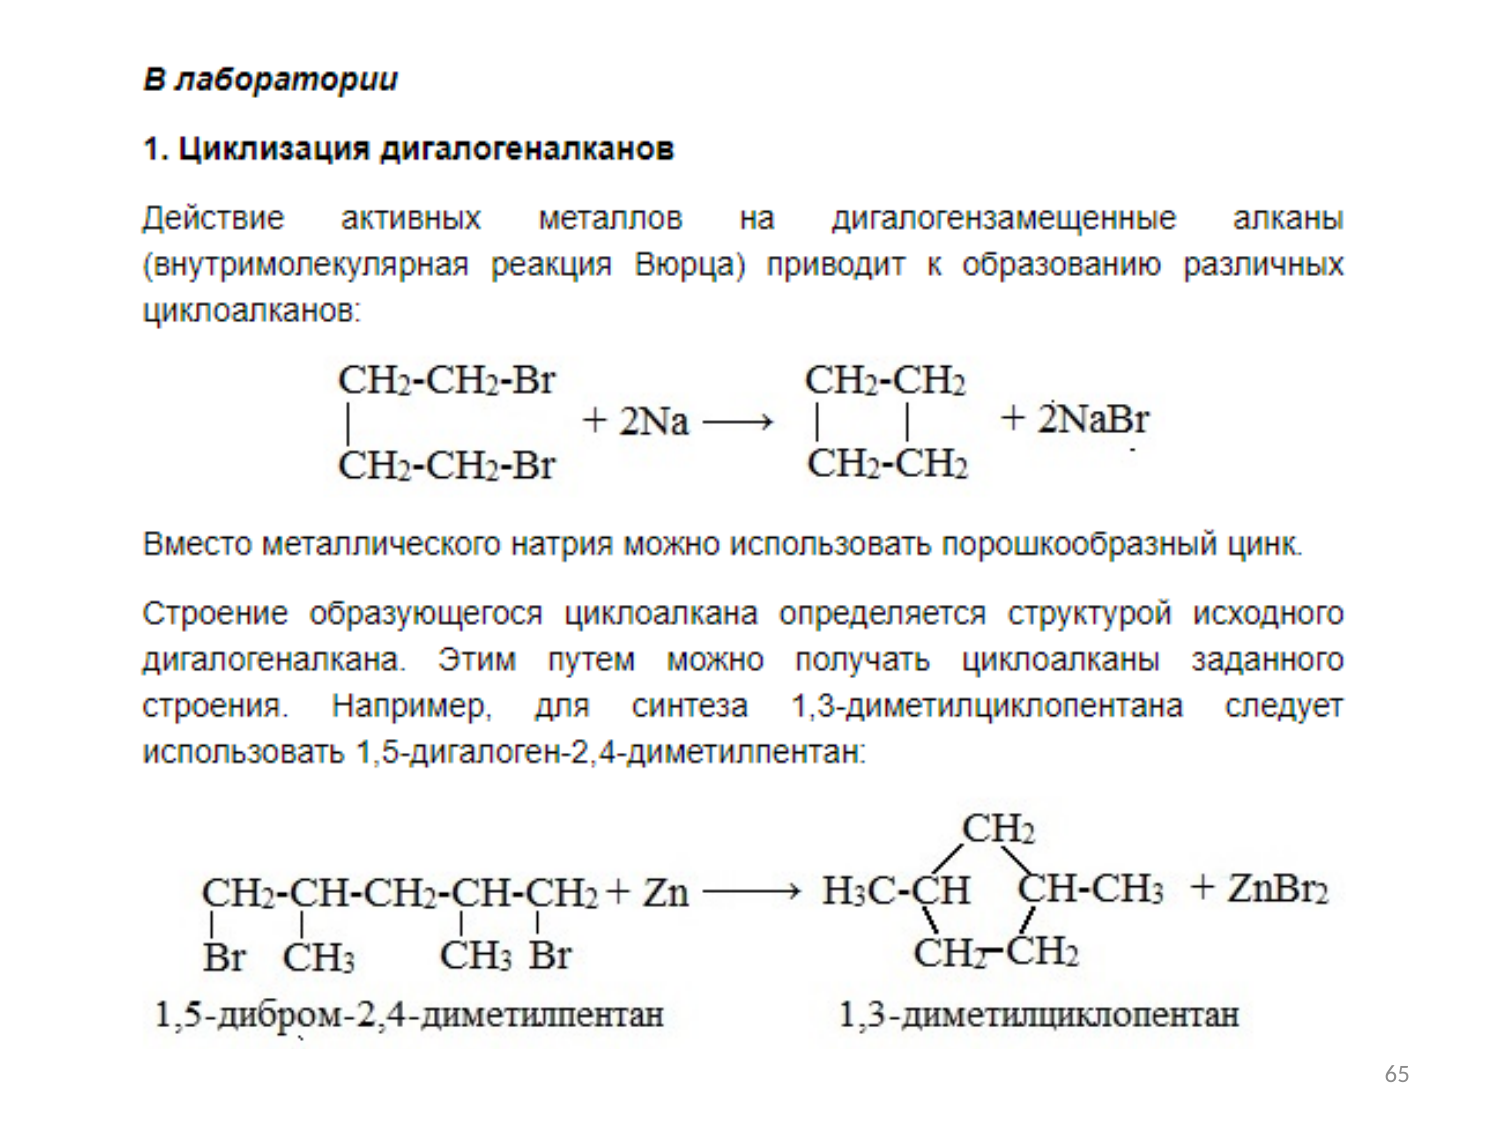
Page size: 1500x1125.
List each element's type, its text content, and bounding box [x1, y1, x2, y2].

slide_number 65 [1074, 1042, 1425, 1103]
picture [123, 66, 1389, 1049]
